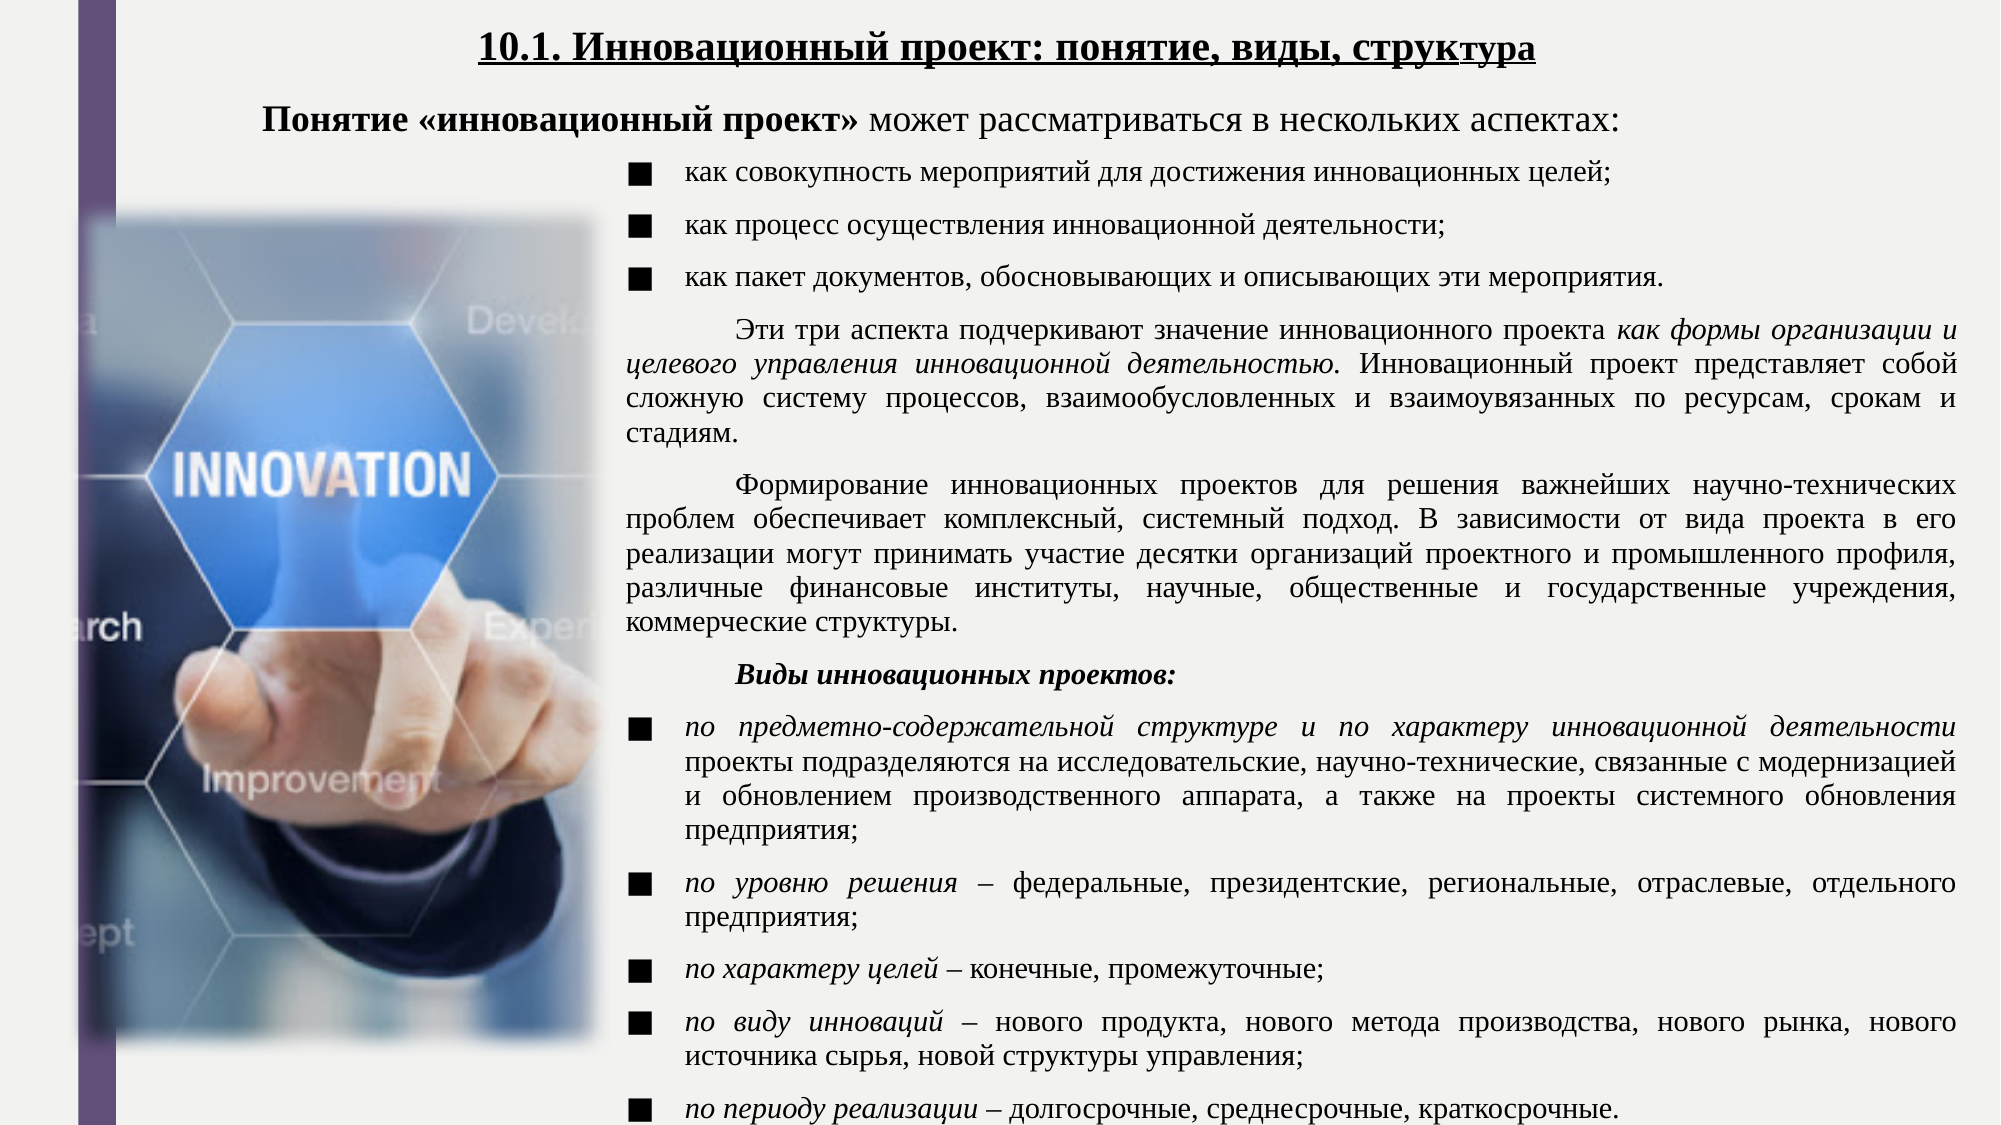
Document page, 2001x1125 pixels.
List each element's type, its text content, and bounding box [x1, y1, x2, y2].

text_box Понятие «инновационный проект» может рассматриваться в нескольких аспектах: [247, 86, 1838, 147]
text_box 10.1. Инновационный проект: понятие, виды, структура [377, 10, 1637, 86]
picture [68, 197, 611, 1057]
list как совокупность мероприятий для достижения инновационных целей; как процесс осуществления инновационной деятельности; как пакет документов, обосновывающих и описывающих эти мероприятия. Эти три аспекта подчеркивают значение инновационного проекта как формы организации и целевого управления инновационной деятельностью. Инновационный проект представляет собой сложную систему процессов, взаимообусловленных и взаимоувязанных по ресурсам, срокам и стадиям. Формирование инновационных проектов для решения важнейших научно-технических проблем обеспечивает комплексный, системный подход. В зависимости от вида проекта в его реализации могут принимать участие десятки организаций проектного и промышленного профиля, различные финансовые институты, научные, общественные и государственные учреждения, коммерческие структуры. Виды инновационных проектов: по предметно-содержательной структуре и по характеру инновационной деятельности проекты подразделяются на исследовательские, научно-технические, связанные с модернизацией и обновлением производственного аппарата, а также на проекты системного обновления предприятия; по уровню решения – федеральные, президентские, региональные, отраслевые, отдельного предприятия; по характеру целей – конечные, промежуточные; по виду инноваций – нового продукта, нового метода производства, нового рынка, нового источника сырья, новой структуры управления; по периоду реализации – долгосрочные, среднесрочные, краткосрочные. [610, 91, 1973, 1125]
